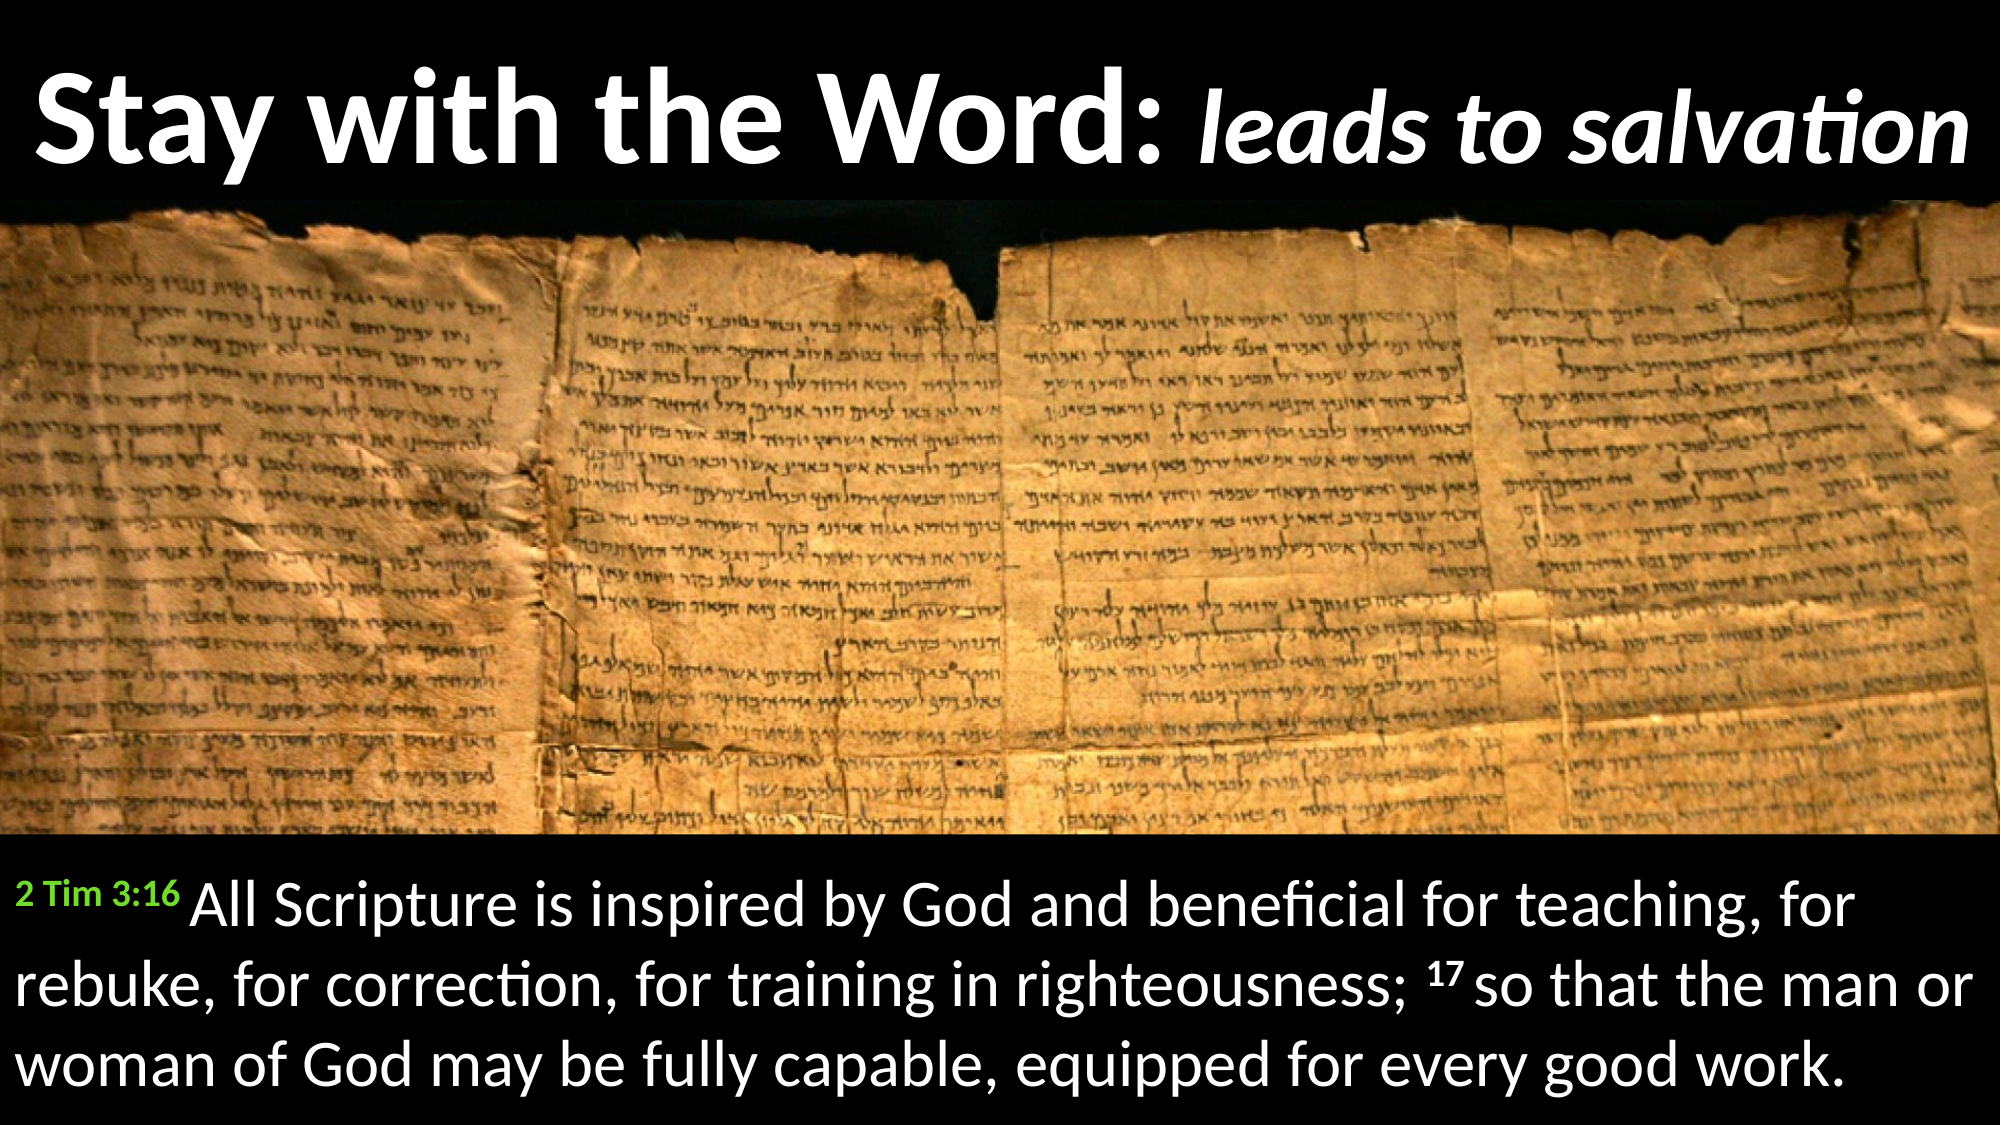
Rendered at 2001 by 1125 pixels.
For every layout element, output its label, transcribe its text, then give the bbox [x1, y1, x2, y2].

picture [0, 200, 2000, 1122]
text_box Stay with the Word: leads to salvation [0, 18, 2000, 200]
